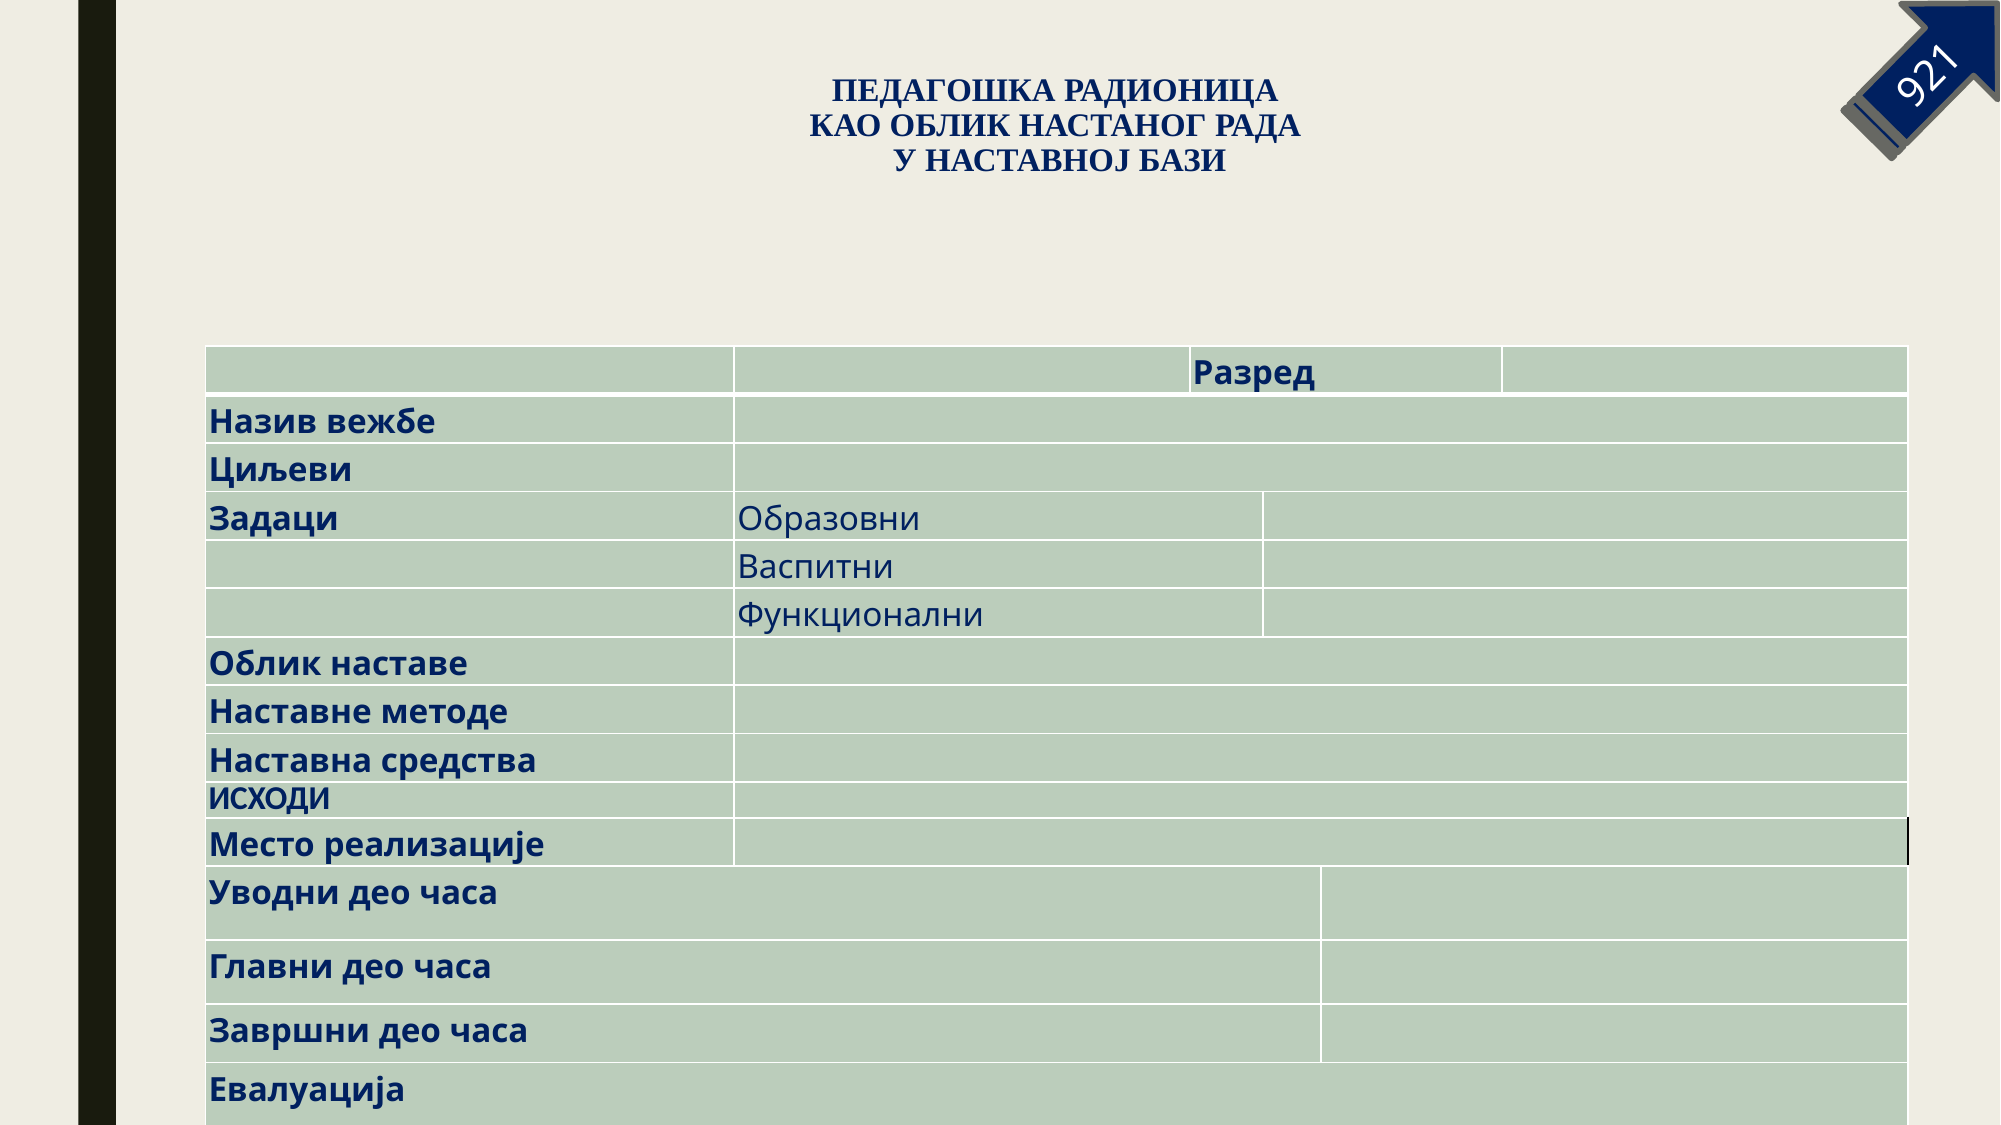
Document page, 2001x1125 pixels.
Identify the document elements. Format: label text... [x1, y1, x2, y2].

table_cell [1322, 1005, 1907, 1062]
text_box 921 [1840, 0, 2000, 162]
table_cell Функционални [735, 589, 1262, 636]
table_cell [735, 783, 1907, 817]
table_cell [1322, 867, 1907, 939]
table_header [735, 347, 1189, 392]
table_cell [735, 638, 1907, 684]
table_cell [735, 444, 1907, 491]
table_cell [1264, 492, 1907, 539]
table_cell Наставна средства [206, 734, 733, 781]
table_cell Уводни део часа [206, 867, 1320, 939]
table_cell [735, 397, 1907, 442]
table_cell [735, 686, 1907, 733]
table_header Разред [1191, 347, 1501, 392]
table_cell Евалуација [206, 1063, 1907, 1125]
title ПЕДАГОШКА РАДИОНИЦА КАО ОБЛИК НАСТАНОГ РАДА У НАСТАВНОЈ БАЗИ [169, 65, 1950, 190]
table_cell [735, 819, 1907, 865]
table_cell [1322, 941, 1907, 1003]
table_cell [735, 734, 1907, 781]
table_cell Задаци [206, 492, 733, 539]
table_header [1503, 347, 1907, 392]
table_cell Место реализације [206, 819, 733, 865]
table_header [206, 347, 733, 392]
table_cell Облик наставе [206, 638, 733, 684]
table_cell Циљеви [206, 444, 733, 491]
table_cell Назив вежбе [206, 397, 733, 442]
table_cell [1264, 541, 1907, 587]
table_cell Главни део часа [206, 941, 1320, 1003]
table_cell Образовни [735, 492, 1262, 539]
table_cell ИСХОДИ [206, 783, 733, 817]
table_cell [206, 589, 733, 636]
table_cell [1264, 589, 1907, 636]
table_cell [206, 541, 733, 587]
table_cell Наставне методе [206, 686, 733, 733]
table_cell Васпитни [735, 541, 1262, 587]
table_cell Завршни део часа [206, 1005, 1320, 1062]
